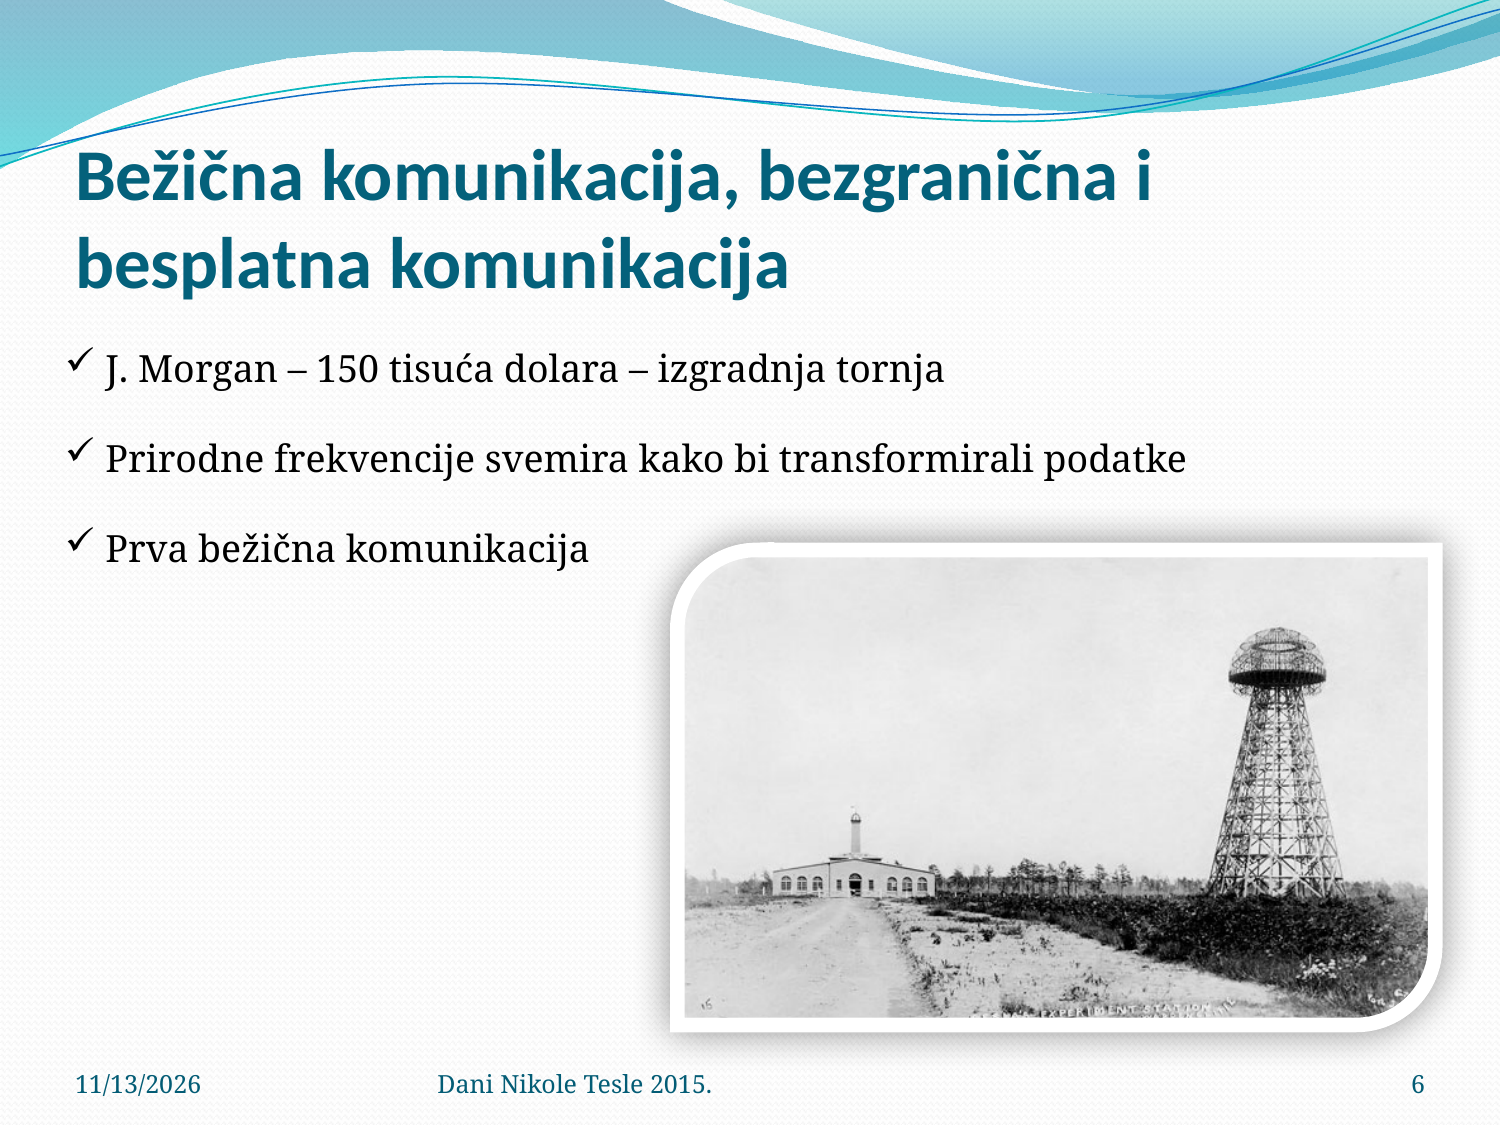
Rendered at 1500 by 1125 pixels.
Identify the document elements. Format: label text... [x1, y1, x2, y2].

footer Dani Nikole Tesle 2015. [437, 1042, 988, 1103]
slide_number 6 [1299, 1042, 1425, 1103]
text_box J. Morgan – 150 tisuća dolara – izgradnja tornja Prirodne frekvencije svemira kako bi transformirali podatke Prva bežična komunikacija [49, 337, 1413, 668]
picture [677, 549, 1436, 1026]
title Bežična komunikacija, bezgranična i besplatna komunikacija [75, 115, 1438, 303]
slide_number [75, 1042, 425, 1103]
